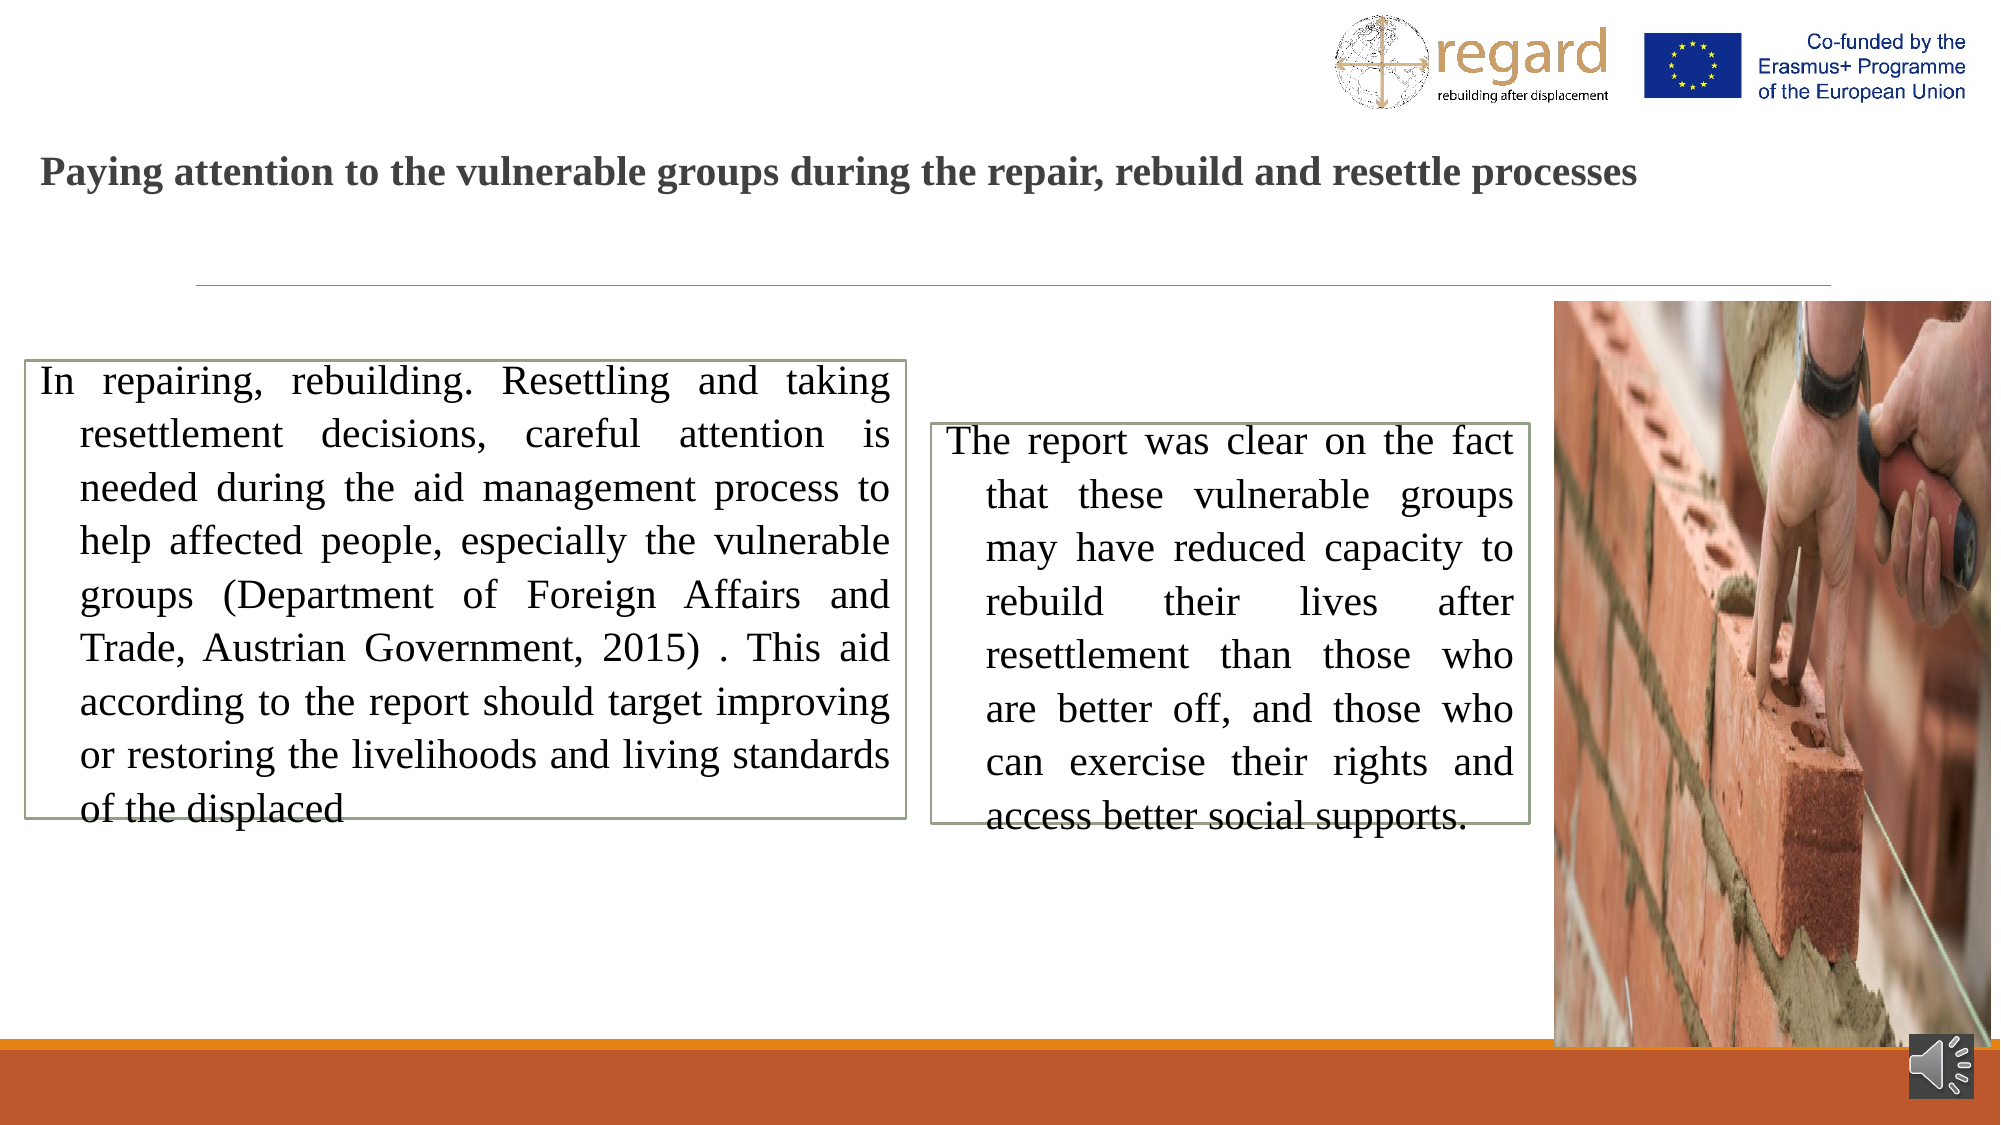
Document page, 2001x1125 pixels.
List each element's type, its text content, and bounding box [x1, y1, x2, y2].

picture [1553, 301, 1992, 1101]
picture [1335, 15, 1610, 109]
picture [1624, 14, 1982, 117]
text_box The report was clear on the fact that these vulnerable groups may have reduced capacity to rebuild their lives after resettlement than those who are better off, and those who can exercise their rights and access better social supports. [930, 422, 1531, 825]
text_box In repairing, rebuilding. Resettling and taking resettlement decisions, careful attention is needed during the aid management process to help affected people, especially the vulnerable groups (Department of Foreign Affairs and Trade, Austrian Government, 2015) . This aid according to the report should target improving or restoring the livelihoods and living standards of the displaced [24, 359, 907, 820]
text_box [0, 320, 1551, 984]
list Paying attention to the vulnerable groups during the repair, rebuild and resettle processes [25, 142, 1692, 255]
